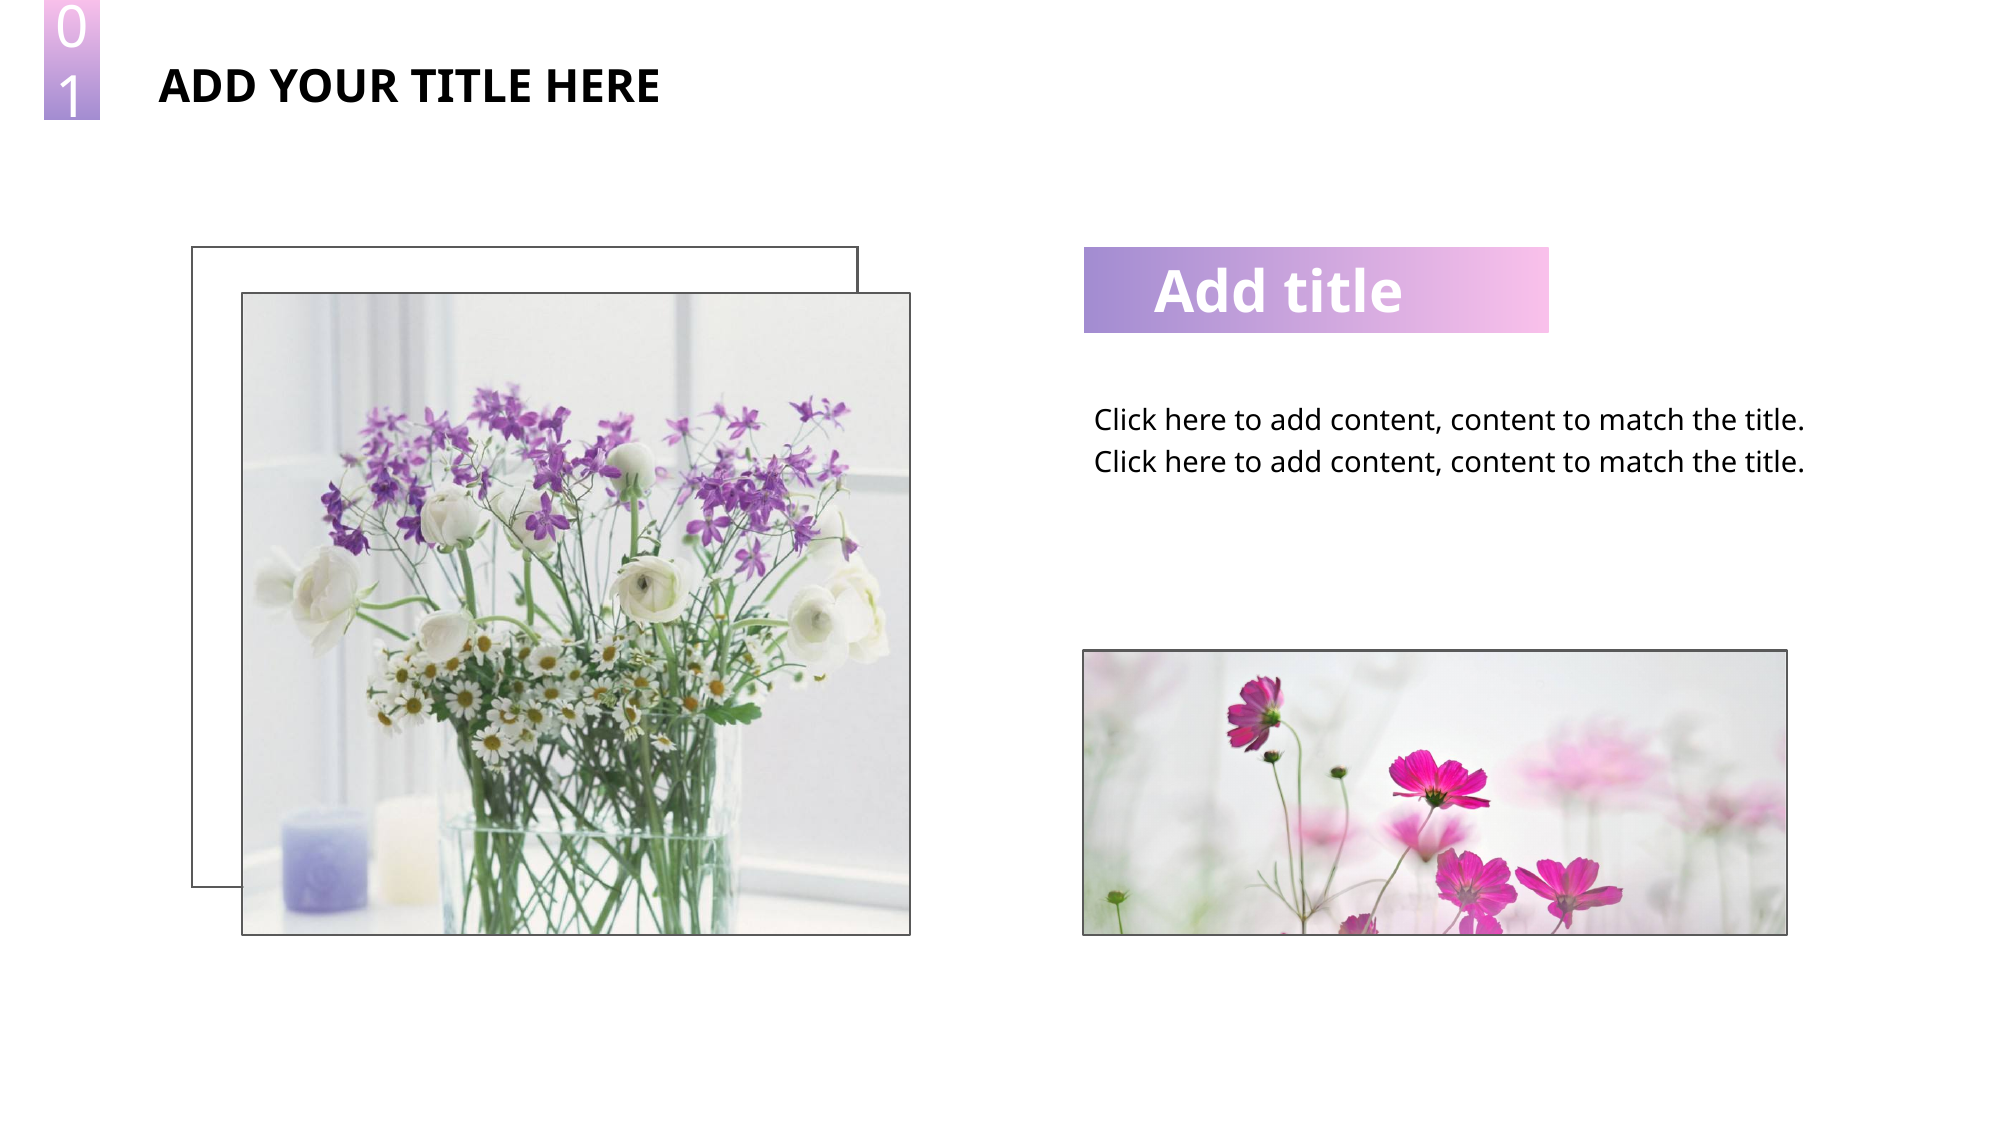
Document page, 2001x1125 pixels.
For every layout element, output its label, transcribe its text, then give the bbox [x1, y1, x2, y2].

picture [1084, 651, 1786, 935]
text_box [1084, 246, 1549, 404]
text_box Click here to add content, content to match the title. Click here to add content, content to match the title. [1079, 387, 1823, 486]
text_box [191, 246, 909, 935]
